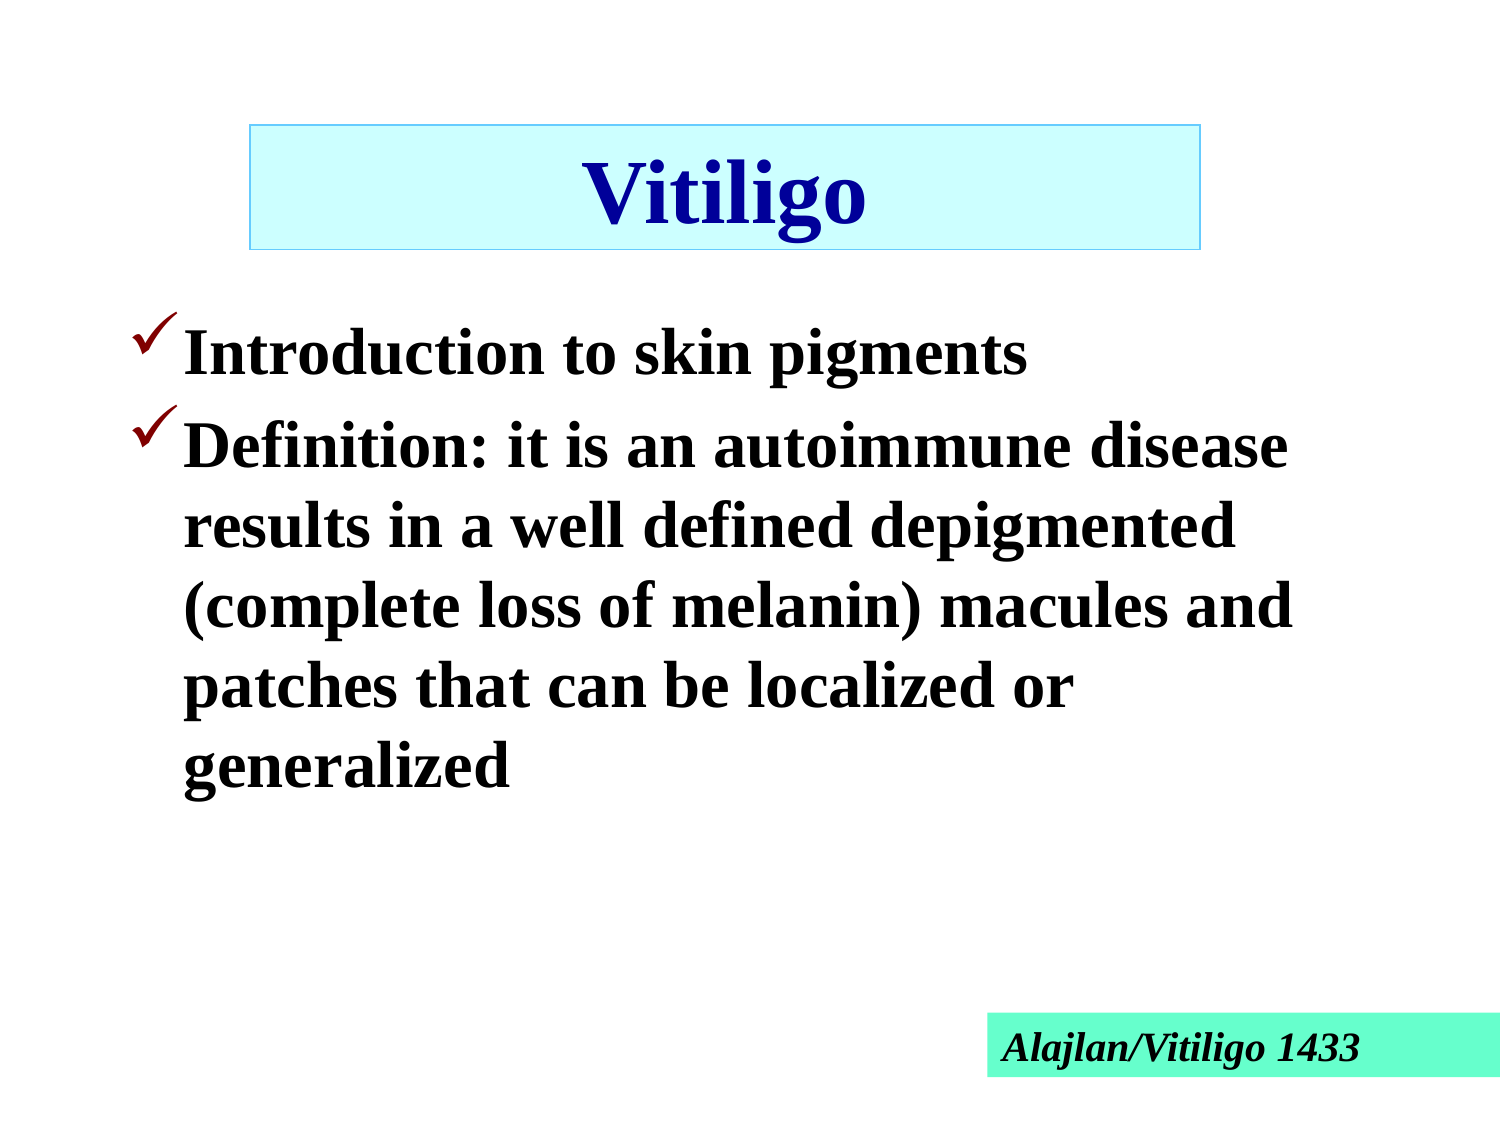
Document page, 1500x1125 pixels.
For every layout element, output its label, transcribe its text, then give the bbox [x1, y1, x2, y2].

text_box Vitiligo [249, 124, 1200, 250]
list Introduction to skin pigments Definition: it is an autoimmune disease results in a well defined depigmented (complete loss of melanin) macules and patches that can be localized or generalized [112, 299, 1388, 976]
text_box Alajlan/Vitiligo 1433 [987, 1012, 1500, 1078]
